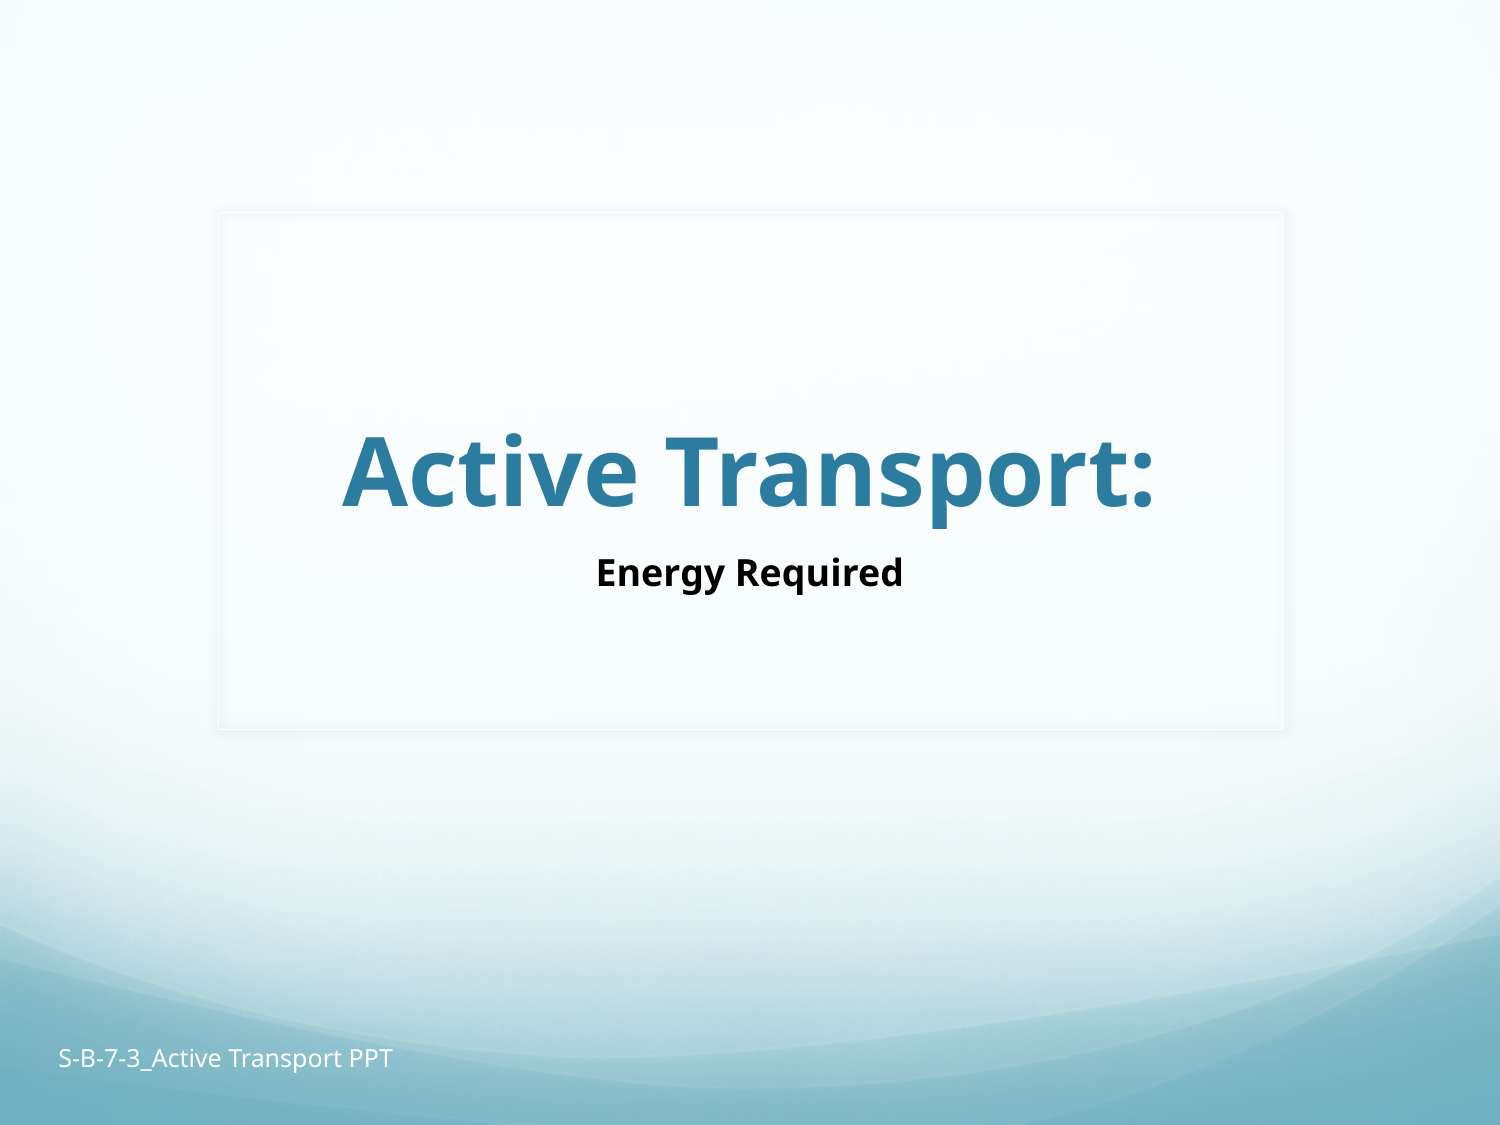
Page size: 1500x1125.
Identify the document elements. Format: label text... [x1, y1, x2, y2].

footer S-B-7-3_Active Transport PPT [43, 1029, 838, 1090]
subtitle Energy Required [217, 541, 1283, 692]
title Active Transport: [217, 249, 1283, 533]
